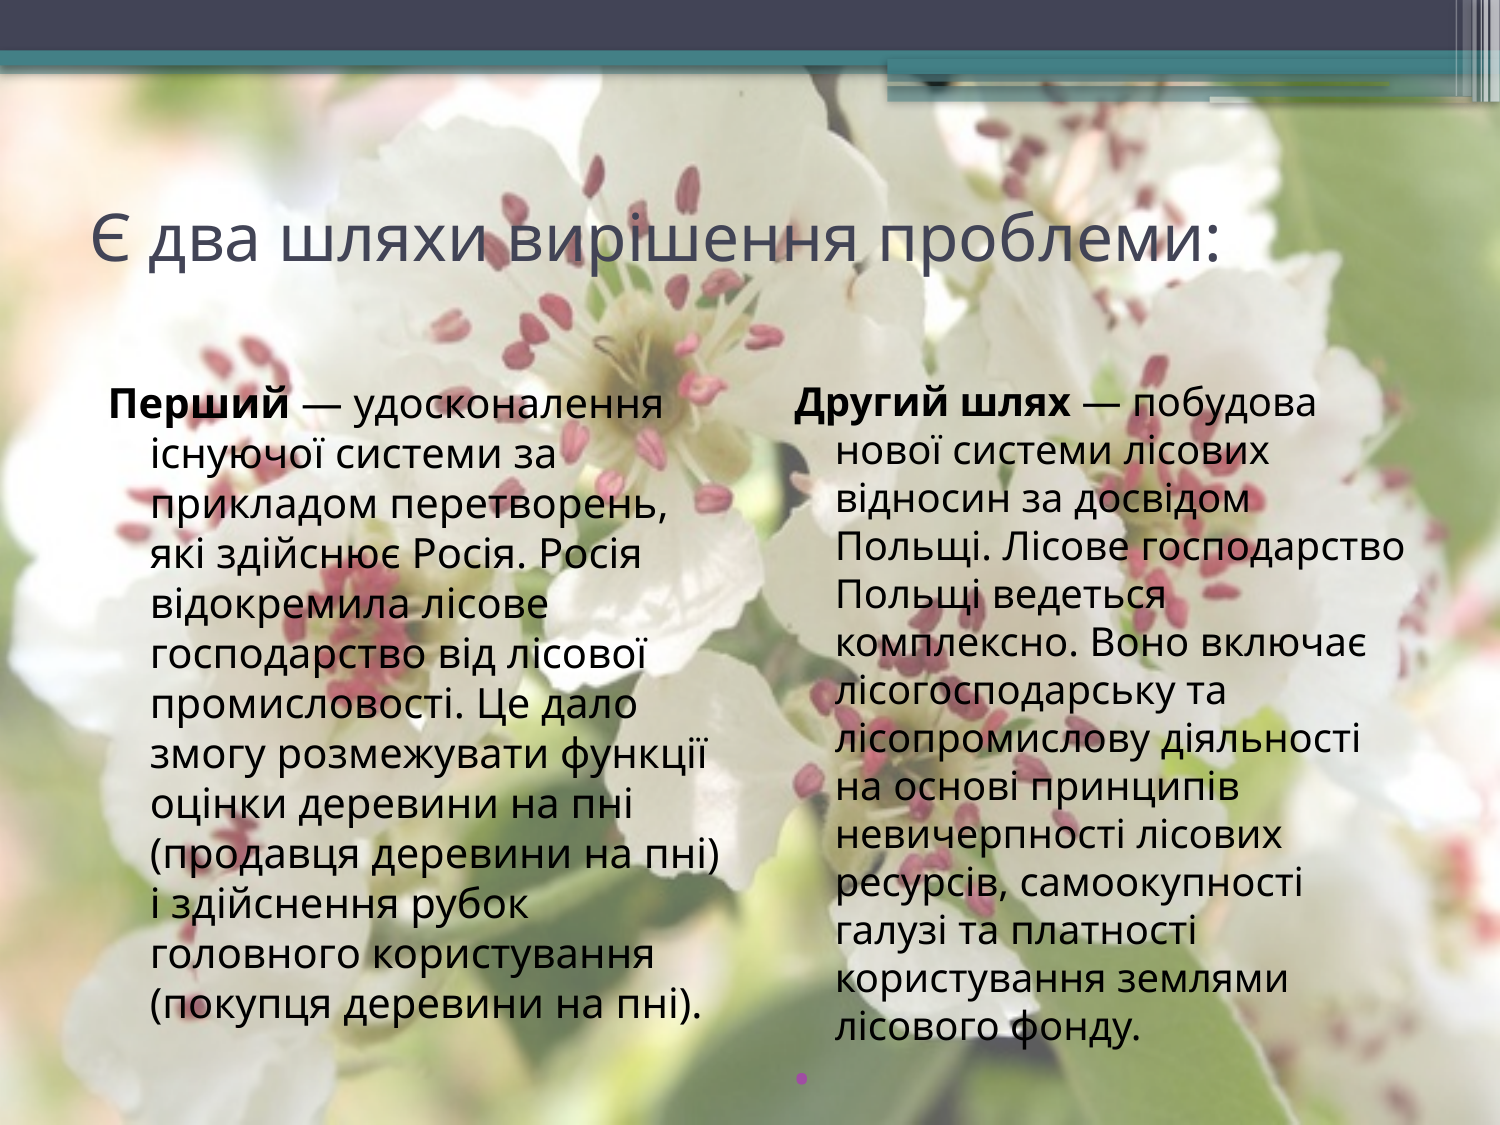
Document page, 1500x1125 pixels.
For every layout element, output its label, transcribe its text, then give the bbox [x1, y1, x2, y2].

list Другий шлях — побудова нової системи лісових відносин за досвідом Польщі. Лісове господарство Польщі ведеться комплексно. Воно включає лісогосподарську та лісопромислову діяльності на основі принципів невичерпності лісових ресурсів, самоокупності галузі та платності користування землями лісового фонду. [762, 368, 1425, 1112]
title Є два шляхи вирішення проблеми: [75, 187, 1425, 363]
list Перший — удосконалення існуючої системи за прикладом перетворень, які здійснює Росія. Росія відокремила лісове господарство від лісової промисловості. Це дало змогу розмежувати функції оцінки деревини на пні (продавця деревини на пні) і здійснення рубок головного користування (покупця деревини на пні). [75, 368, 738, 1112]
